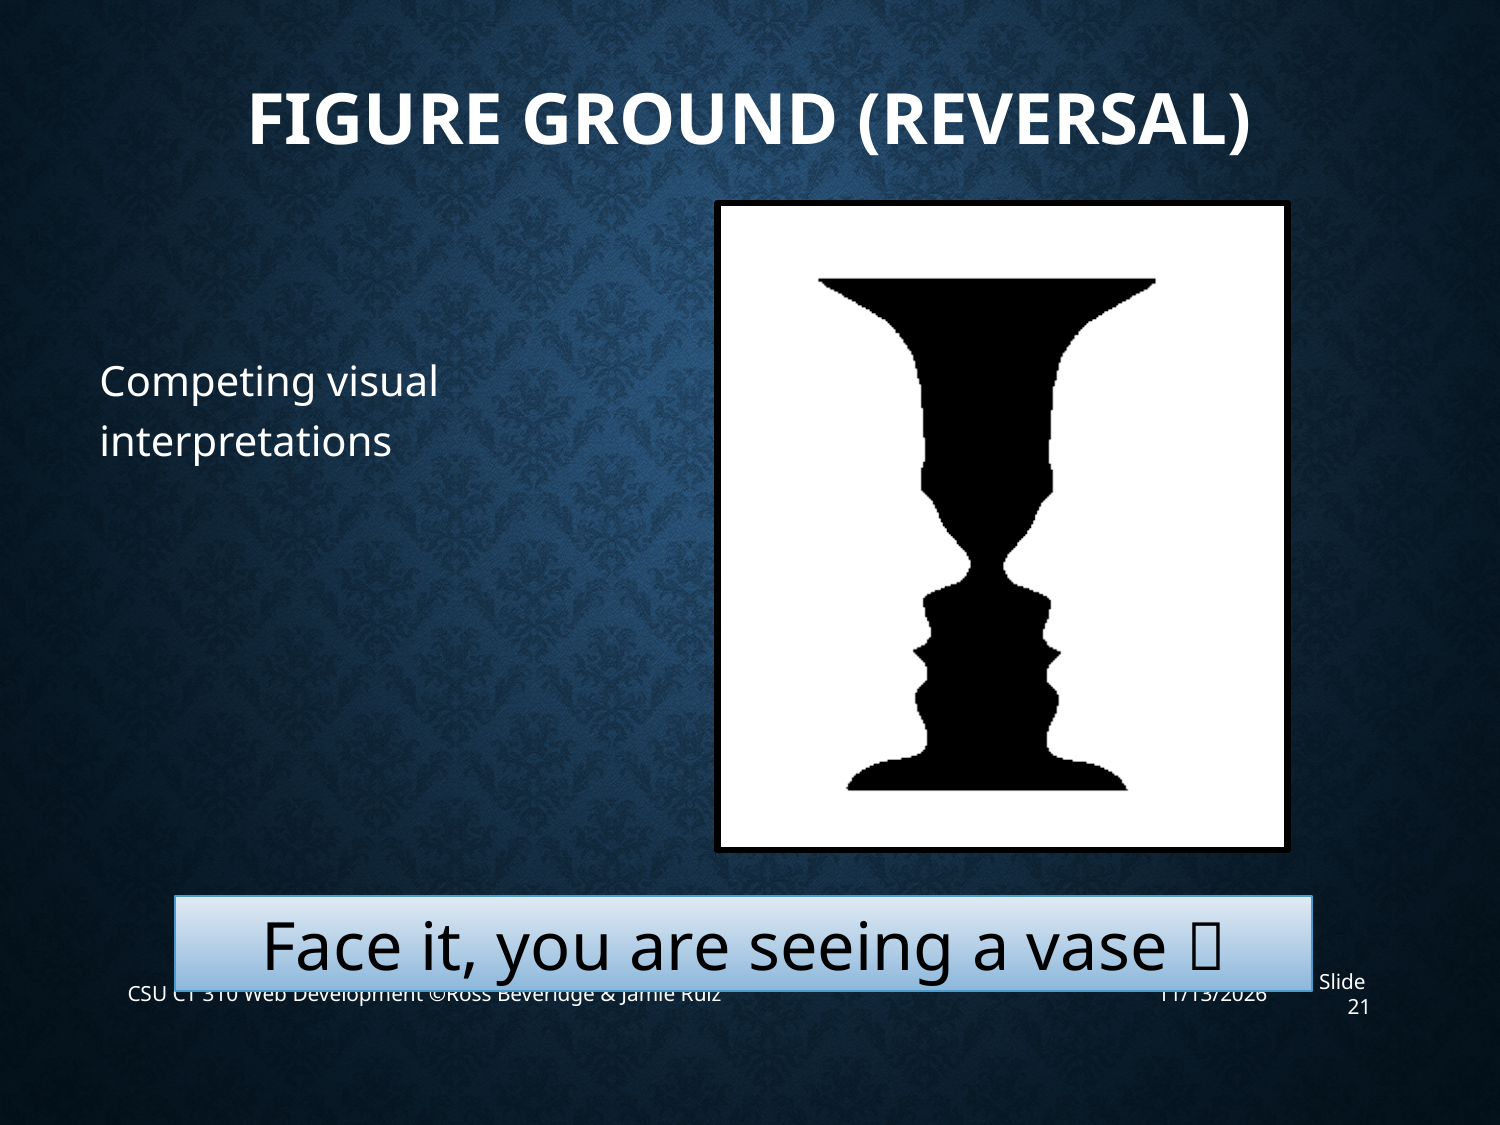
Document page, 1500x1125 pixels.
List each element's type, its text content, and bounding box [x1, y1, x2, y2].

footer CSU CT 310 Web Development ©Ross Beveridge & Jamie Ruiz [112, 965, 934, 1025]
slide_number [944, 992, 1283, 1025]
text_box Face it, you are seeing a vase  [174, 895, 1313, 992]
title Figure Ground (Reversal) [112, 12, 1387, 231]
text_box [717, 203, 1288, 851]
picture [783, 250, 1188, 819]
slide_number Slide 21 [1293, 965, 1387, 1025]
list Competing visual interpretations [84, 337, 685, 723]
